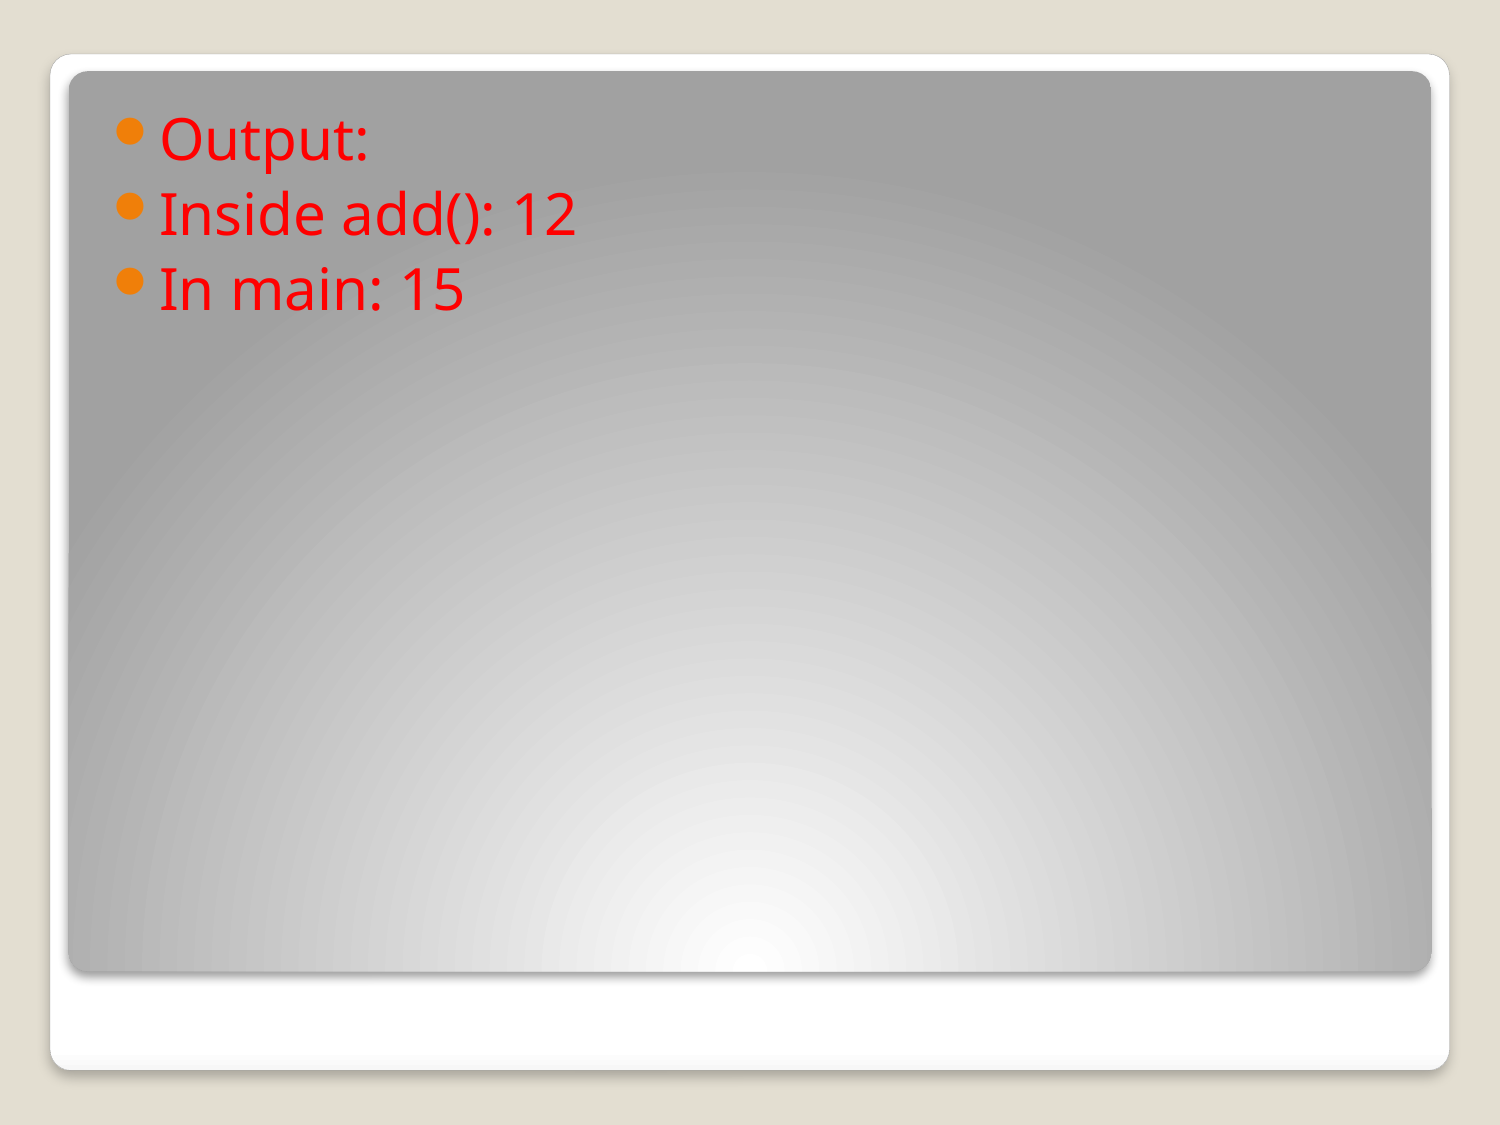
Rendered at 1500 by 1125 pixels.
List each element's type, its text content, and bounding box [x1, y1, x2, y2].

list Output: Inside add(): 12 In main: 15 [82, 86, 1425, 774]
